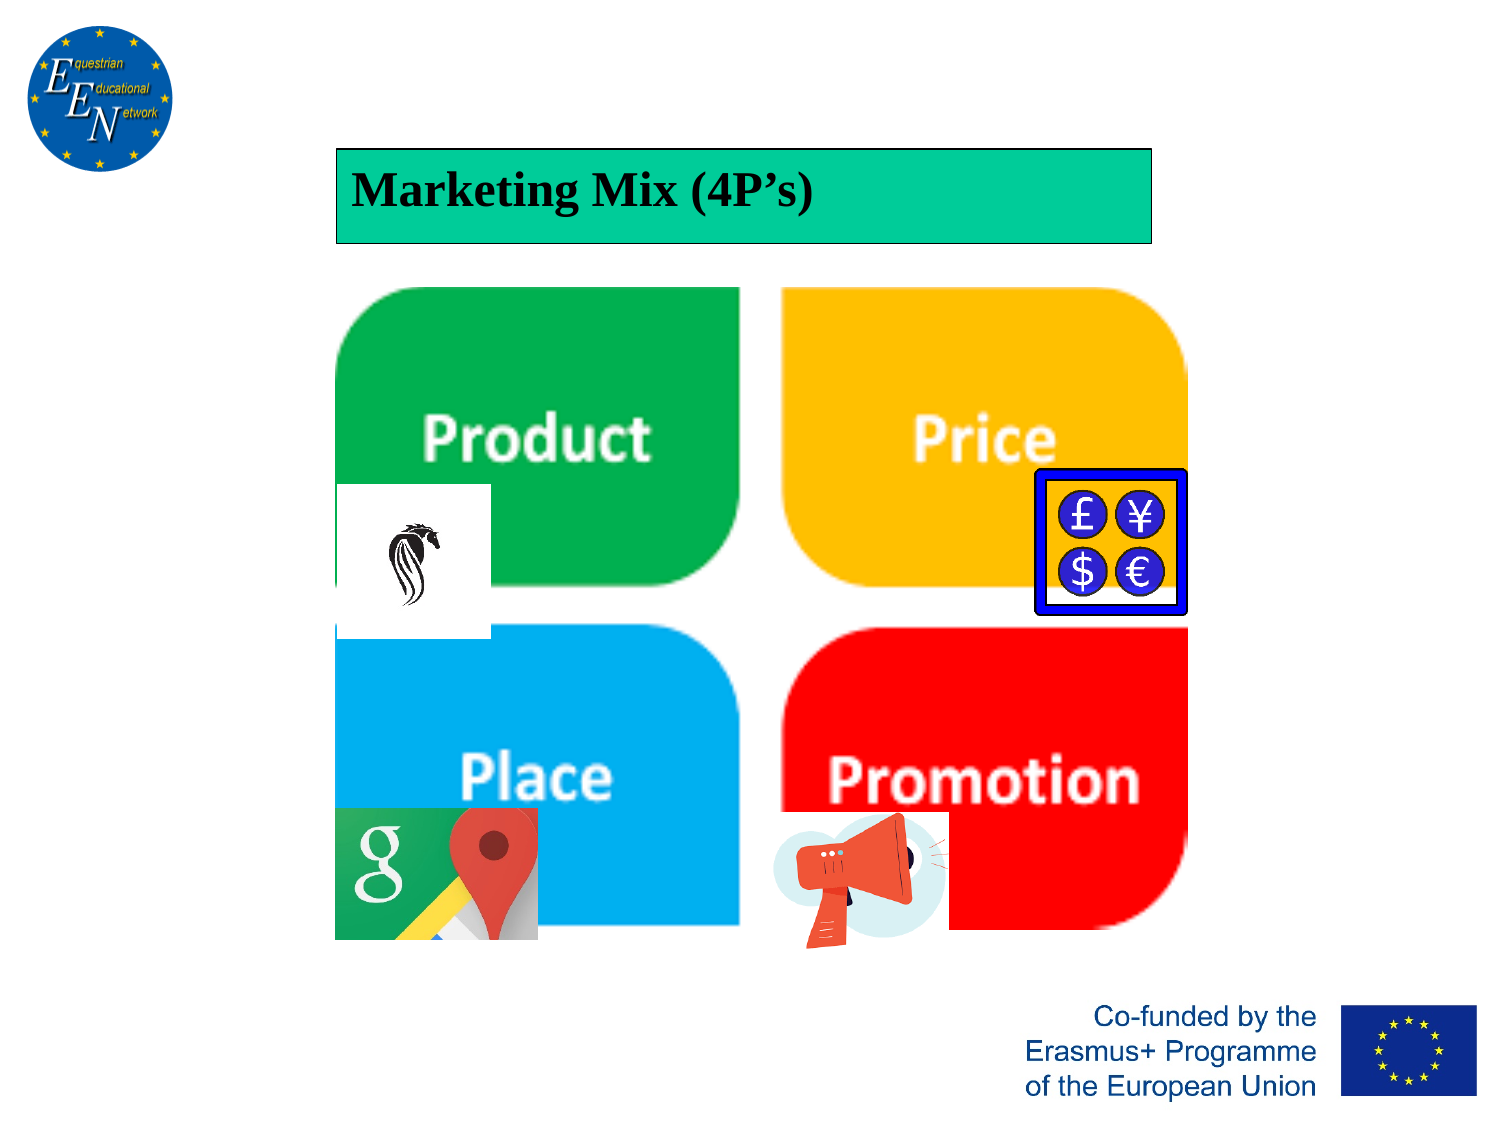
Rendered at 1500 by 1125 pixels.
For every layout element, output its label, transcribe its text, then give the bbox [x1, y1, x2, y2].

picture [462, 752, 495, 801]
picture [549, 763, 578, 803]
picture [514, 763, 546, 803]
picture [498, 749, 511, 801]
picture [334, 287, 1188, 949]
text_box Marketing Mix (4P’s) [336, 148, 1152, 244]
picture [0, 24, 200, 175]
picture [579, 763, 614, 803]
picture [998, 978, 1500, 1122]
